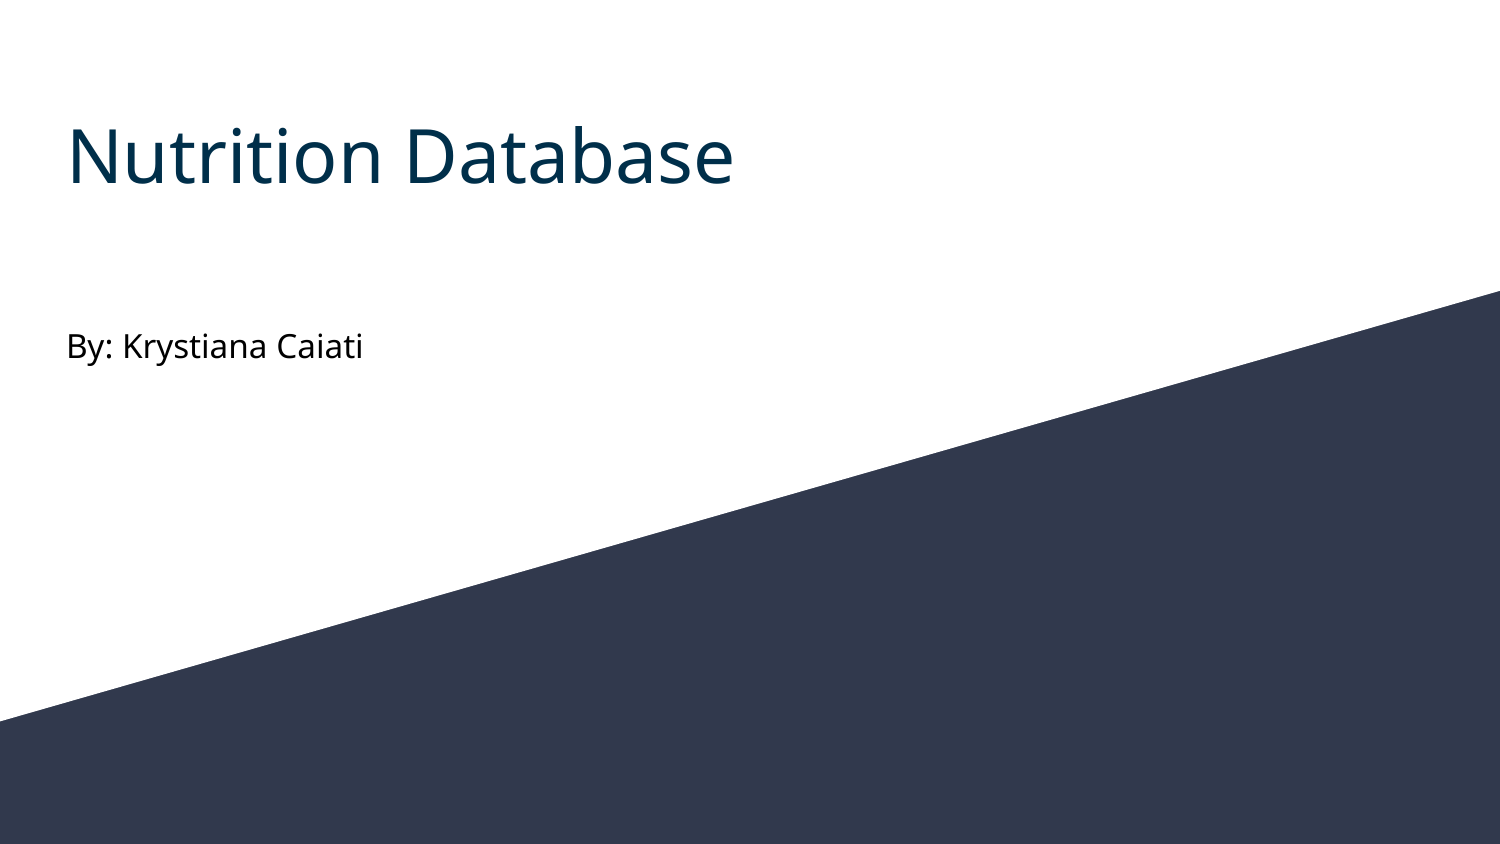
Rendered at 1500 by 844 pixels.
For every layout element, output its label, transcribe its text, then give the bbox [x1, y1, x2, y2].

title Nutrition Database [51, 88, 1449, 299]
subtitle By: Krystiana Caiati [51, 308, 748, 430]
